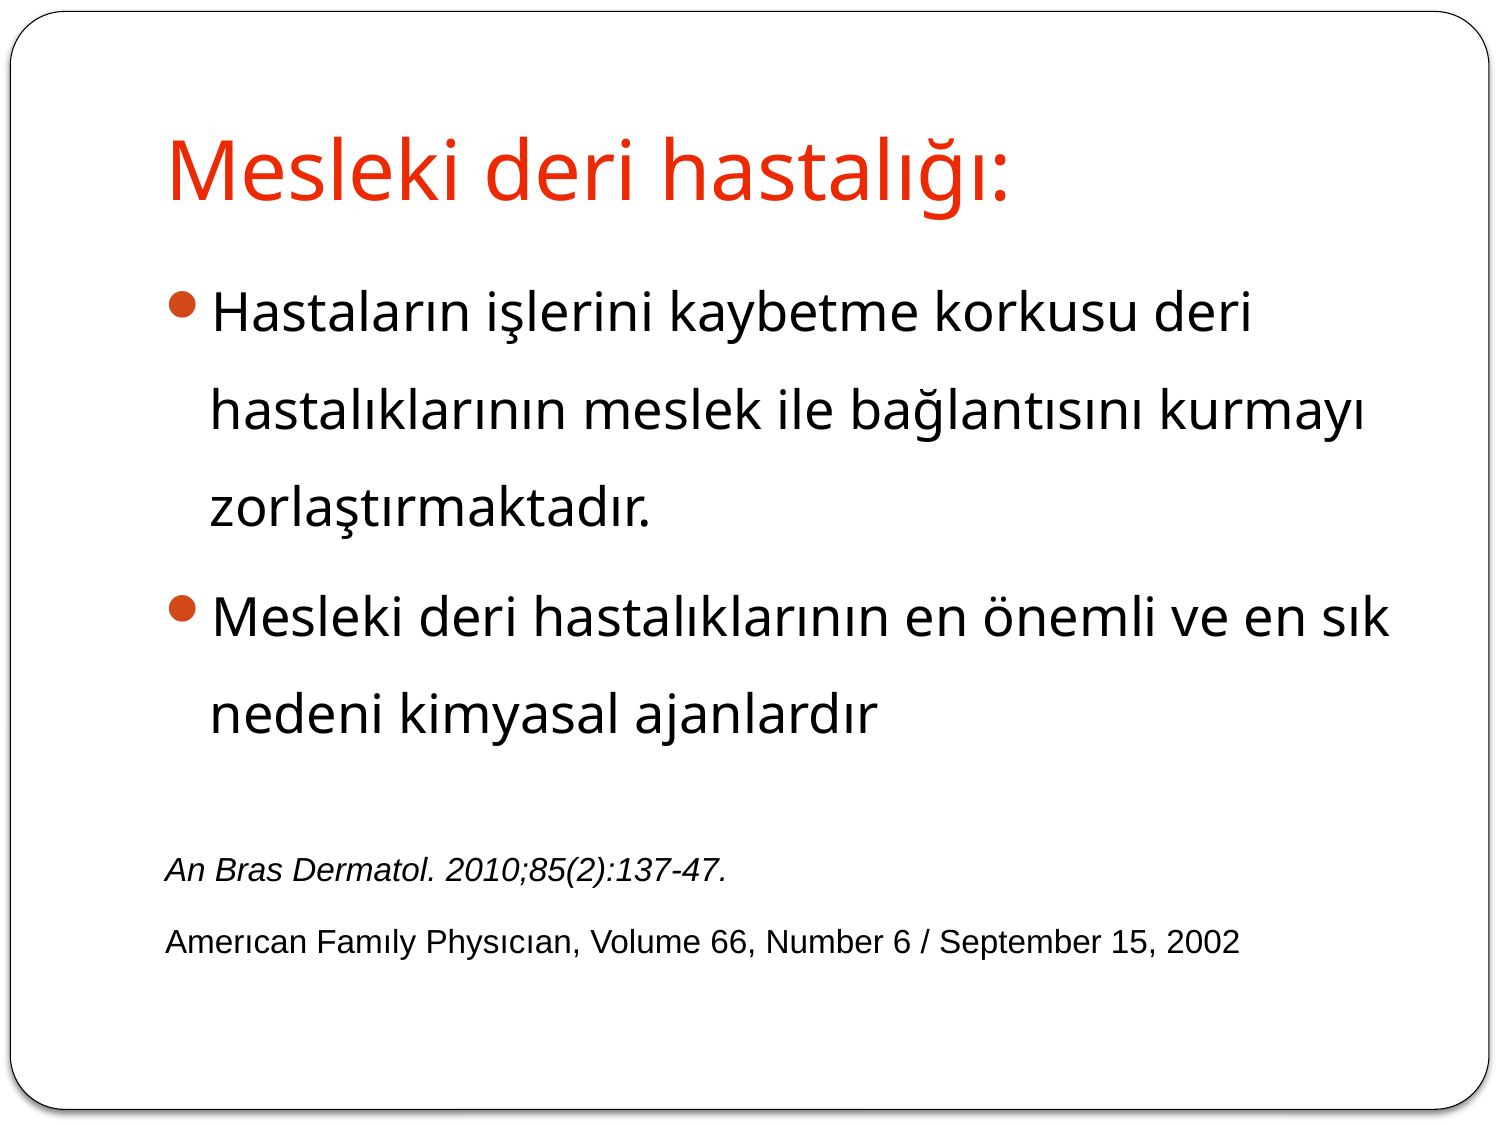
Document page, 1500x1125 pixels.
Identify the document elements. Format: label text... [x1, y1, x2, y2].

list Hastaların işlerini kaybetme korkusu deri hastalıklarının meslek ile bağlantısını kurmayı zorlaştırmaktadır. Mesleki deri hastalıklarının en önemli ve en sık nedeni kimyasal ajanlardır An Bras Dermatol. 2010;85(2):137-47. Amerıcan Famıly Physıcıan, Volume 66, Number 6 / September 15, 2002 [149, 237, 1426, 988]
title Mesleki deri hastalığı: [149, 44, 1426, 233]
